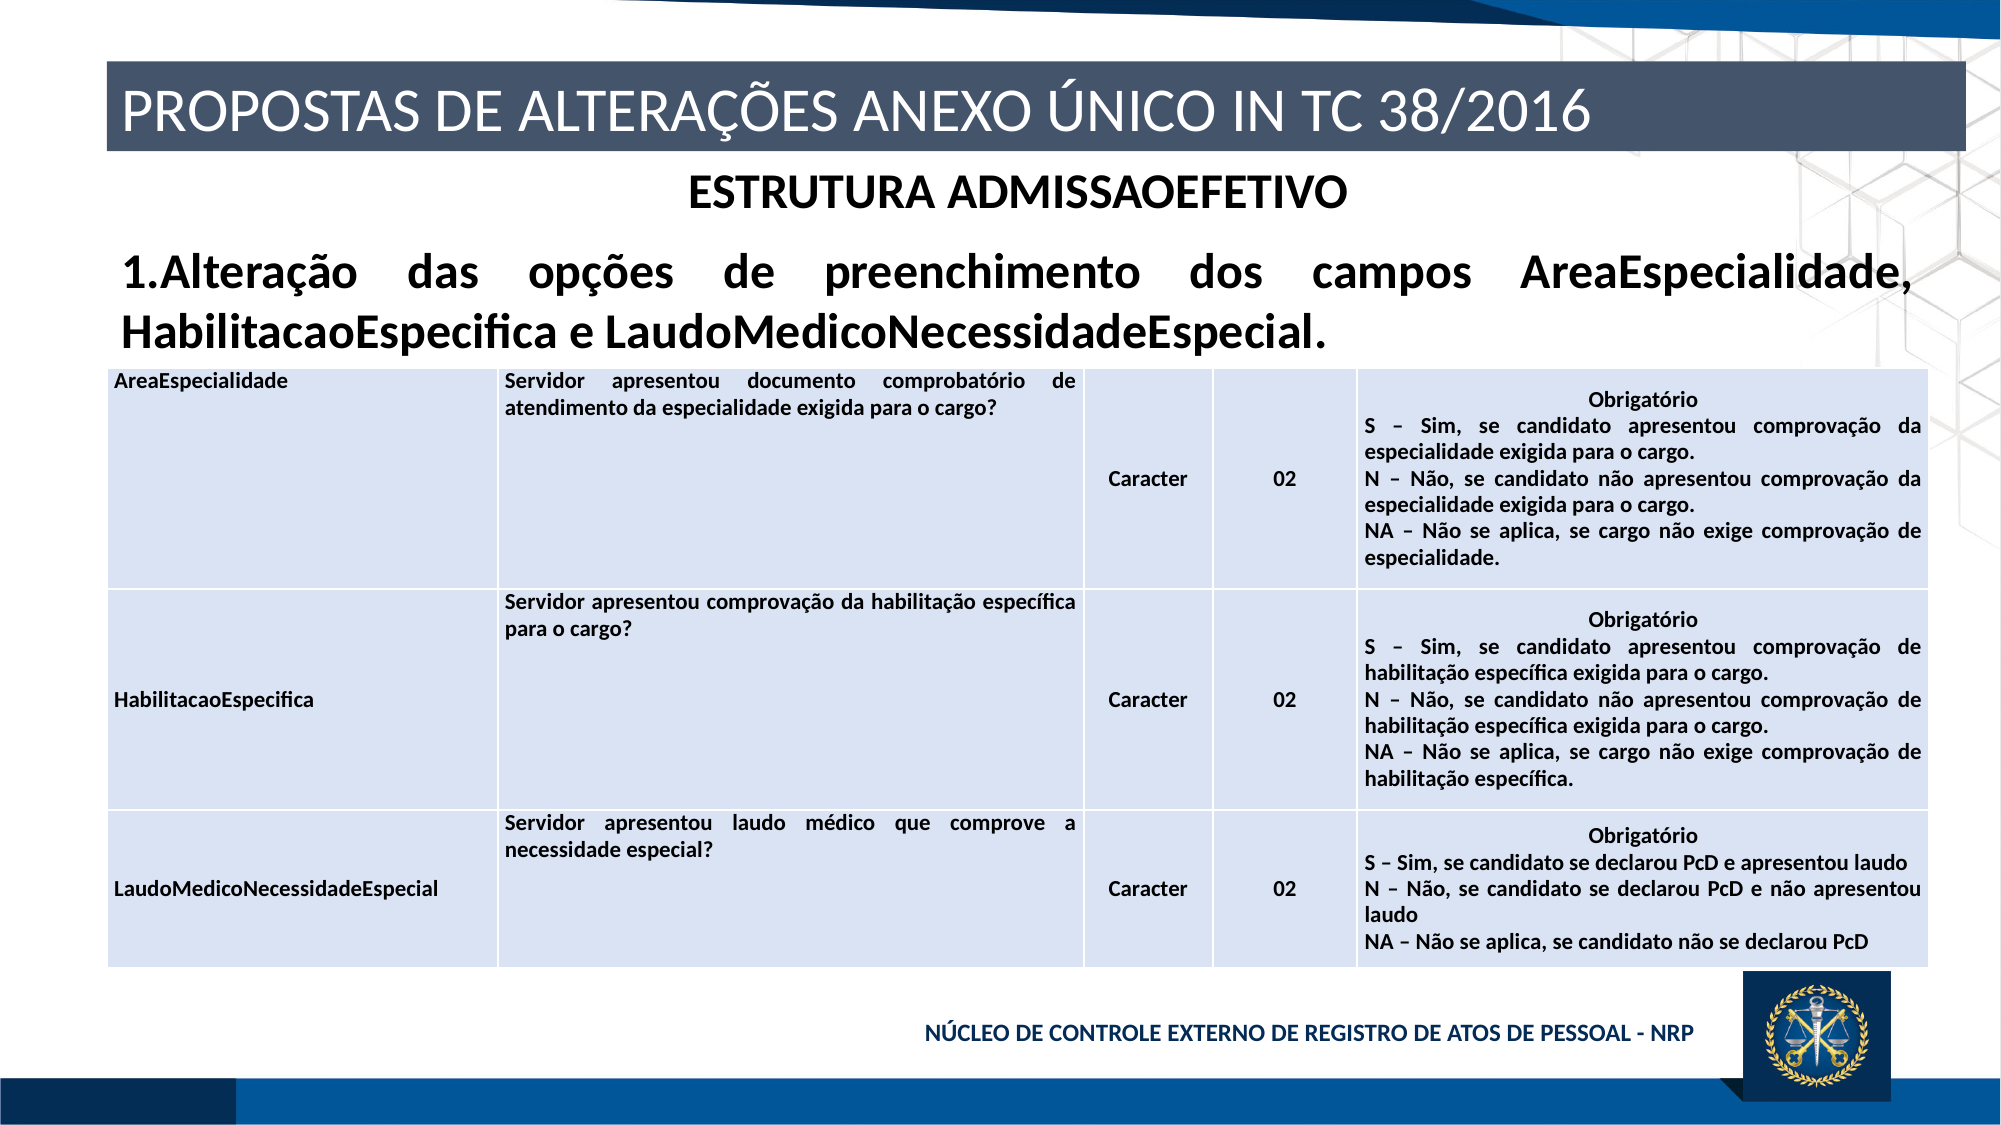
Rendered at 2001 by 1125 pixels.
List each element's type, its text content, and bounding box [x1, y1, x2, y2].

text_box PROPOSTAS DE ALTERAÇÕES ANEXO ÚNICO IN TC 38/2016 [106, 61, 1966, 152]
table_header Caracter [1085, 369, 1212, 588]
table_cell Servidor apresentou comprovação da habilitação específica para o cargo? [499, 590, 1083, 809]
table_cell Obrigatório S – Sim, se candidato se declarou PcD e apresentou laudo N – Não, se candidato se declarou PcD e não apresentou laudo NA – Não se aplica, se candidato não se declarou PcD [1358, 811, 1928, 967]
table_header 02 [1214, 369, 1356, 588]
table_cell Obrigatório S – Sim, se candidato apresentou comprovação de habilitação específica exigida para o cargo. N – Não, se candidato não apresentou comprovação de habilitação específica exigida para o cargo. NA – Não se aplica, se cargo não exige comprovação de habilitação específica. [1358, 590, 1928, 809]
table_cell LaudoMedicoNecessidadeEspecial [108, 811, 497, 967]
table_header Obrigatório S – Sim, se candidato apresentou comprovação da especialidade exigida para o cargo. N – Não, se candidato não apresentou comprovação da especialidade exigida para o cargo. NA – Não se aplica, se cargo não exige comprovação de especialidade. [1358, 369, 1928, 588]
table_cell Caracter [1085, 811, 1212, 967]
table_cell Servidor apresentou laudo médico que comprove a necessidade especial? [499, 811, 1083, 967]
table_header AreaEspecialidade [108, 369, 497, 588]
table_cell HabilitacaoEspecifica [108, 590, 497, 809]
table_cell 02 [1214, 590, 1356, 809]
text_box NÚCLEO DE CONTROLE EXTERNO DE REGISTRO DE ATOS DE PESSOAL - NRP [234, 1009, 1711, 1055]
table_header Servidor apresentou documento comprobatório de atendimento da especialidade exigida para o cargo? [499, 369, 1083, 588]
table_cell Caracter [1085, 590, 1212, 809]
text_box ESTRUTURA ADMISSAOEFETIVO 1.Alteração das opções de preenchimento dos campos AreaEspecialidade, HabilitacaoEspecifica e LaudoMedicoNecessidadeEspecial. [106, 151, 1930, 366]
table_cell 02 [1214, 811, 1356, 967]
picture [0, 0, 2001, 1125]
